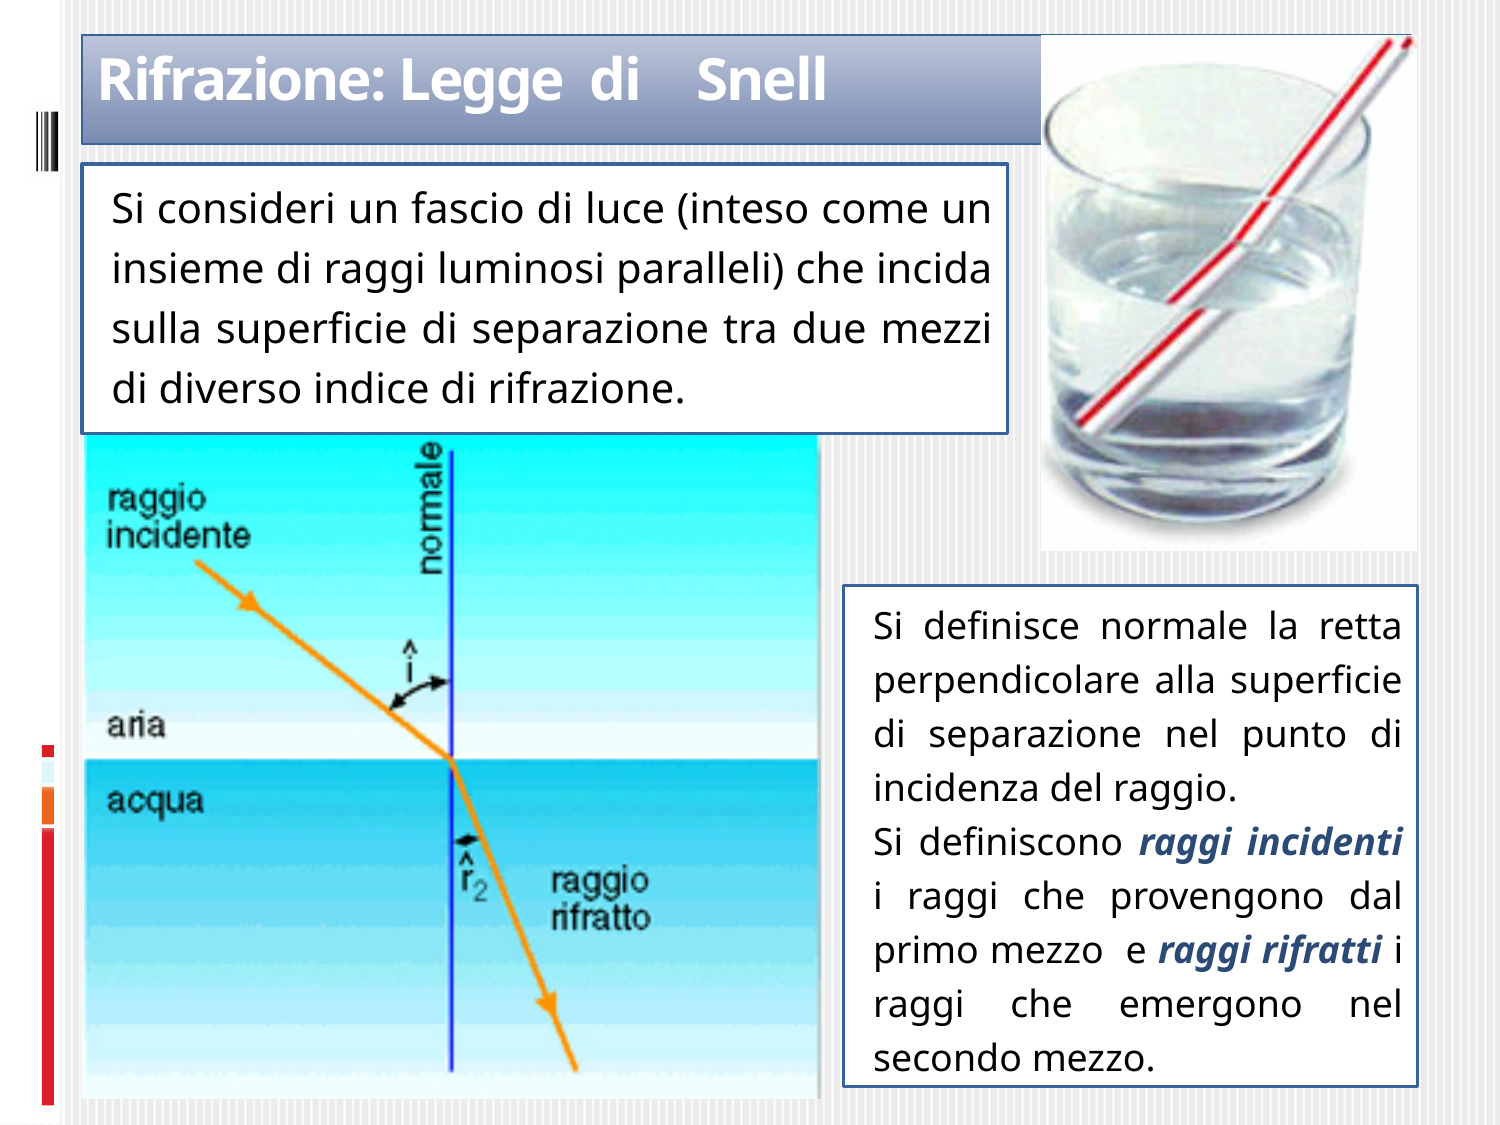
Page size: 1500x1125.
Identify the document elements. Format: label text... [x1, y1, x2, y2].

list Si consideri un fascio di luce (inteso come un insieme di raggi luminosi paralleli) che incida sulla superficie di separazione tra due mezzi di diverso indice di rifrazione. [80, 162, 1009, 435]
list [81, 435, 821, 1099]
text_box Si definisce normale la retta perpendicolare alla superficie di separazione nel punto di incidenza del raggio. Si definiscono raggi incidenti i raggi che provengono dal primo mezzo e raggi rifratti i raggi che emergono nel secondo mezzo. [842, 584, 1419, 1088]
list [1040, 34, 1418, 552]
title Rifrazione: Legge di Snell [81, 34, 1032, 145]
